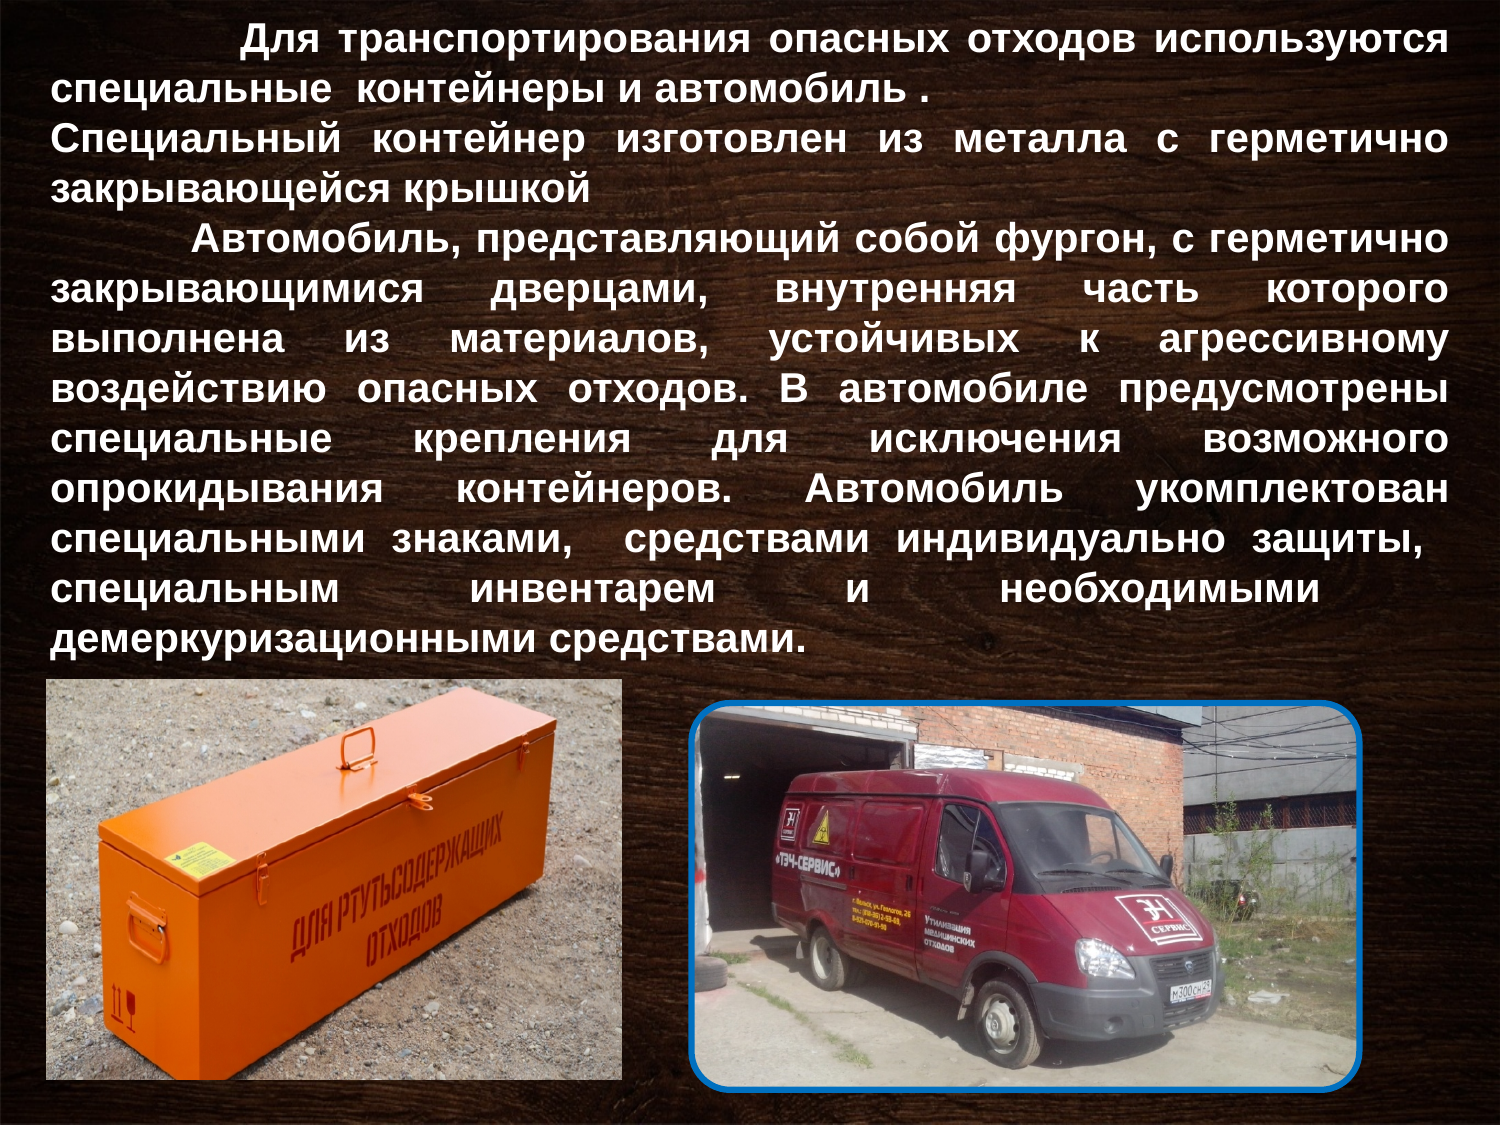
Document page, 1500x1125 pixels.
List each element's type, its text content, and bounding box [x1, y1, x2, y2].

picture [0, 0, 1500, 1125]
text_box Для транспортирования опасных отходов используются специальные контейнеры и автомобиль . Специальный контейнер изготовлен из металла с герметично закрывающейся крышкой Автомобиль, представляющий собой фургон, с герметично закрывающимися дверцами, внутренняя часть которого выполнена из материалов, устойчивых к агрессивному воздействию опасных отходов. В автомобиле предусмотрены специальные крепления для исключения возможного опрокидывания контейнеров. Автомобиль укомплектован специальными знаками, средствами индивидуально защиты, специальным инвентарем и необходимыми демеркуризационными средствами. [35, 3, 1465, 669]
text_box [689, 701, 1361, 1092]
